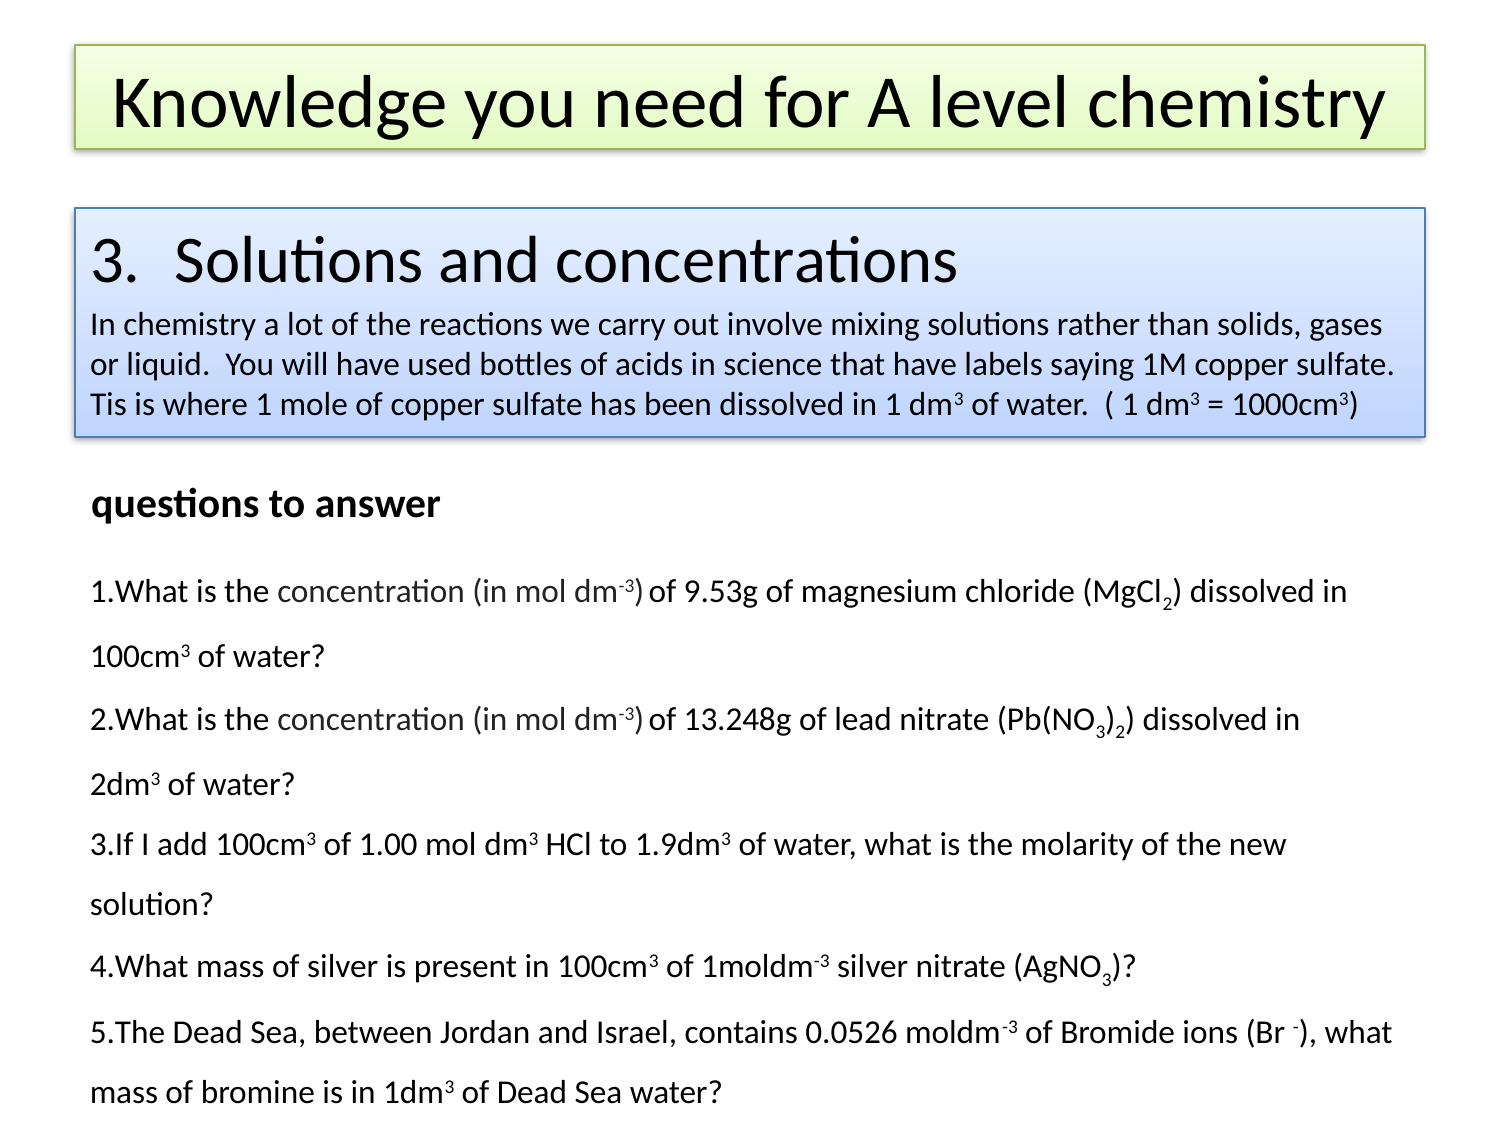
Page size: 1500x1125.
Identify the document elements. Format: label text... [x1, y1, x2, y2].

text_box questions to answer [76, 468, 457, 533]
list Solutions and concentrations In chemistry a lot of the reactions we carry out involve mixing solutions rather than solids, gases or liquid. You will have used bottles of acids in science that have labels saying 1M copper sulfate. Tis is where 1 mole of copper sulfate has been dissolved in 1 dm3 of water. ( 1 dm3 = 1000cm3) [74, 207, 1426, 438]
title Knowledge you need for A level chemistry [74, 44, 1426, 150]
text_box What is the concentration (in mol dm-3) of 9.53g of magnesium chloride (MgCl2) dissolved in 100cm3 of water? What is the concentration (in mol dm-3) of 13.248g of lead nitrate (Pb(NO3)2) dissolved in 2dm3 of water? If I add 100cm3 of 1.00 mol dm3 HCl to 1.9dm3 of water, what is the molarity of the new solution? What mass of silver is present in 100cm3 of 1moldm-3 silver nitrate (AgNO3)? The Dead Sea, between Jordan and Israel, contains 0.0526 moldm-3 of Bromide ions (Br -), what mass of bromine is in 1dm3 of Dead Sea water? [75, 538, 1412, 1118]
